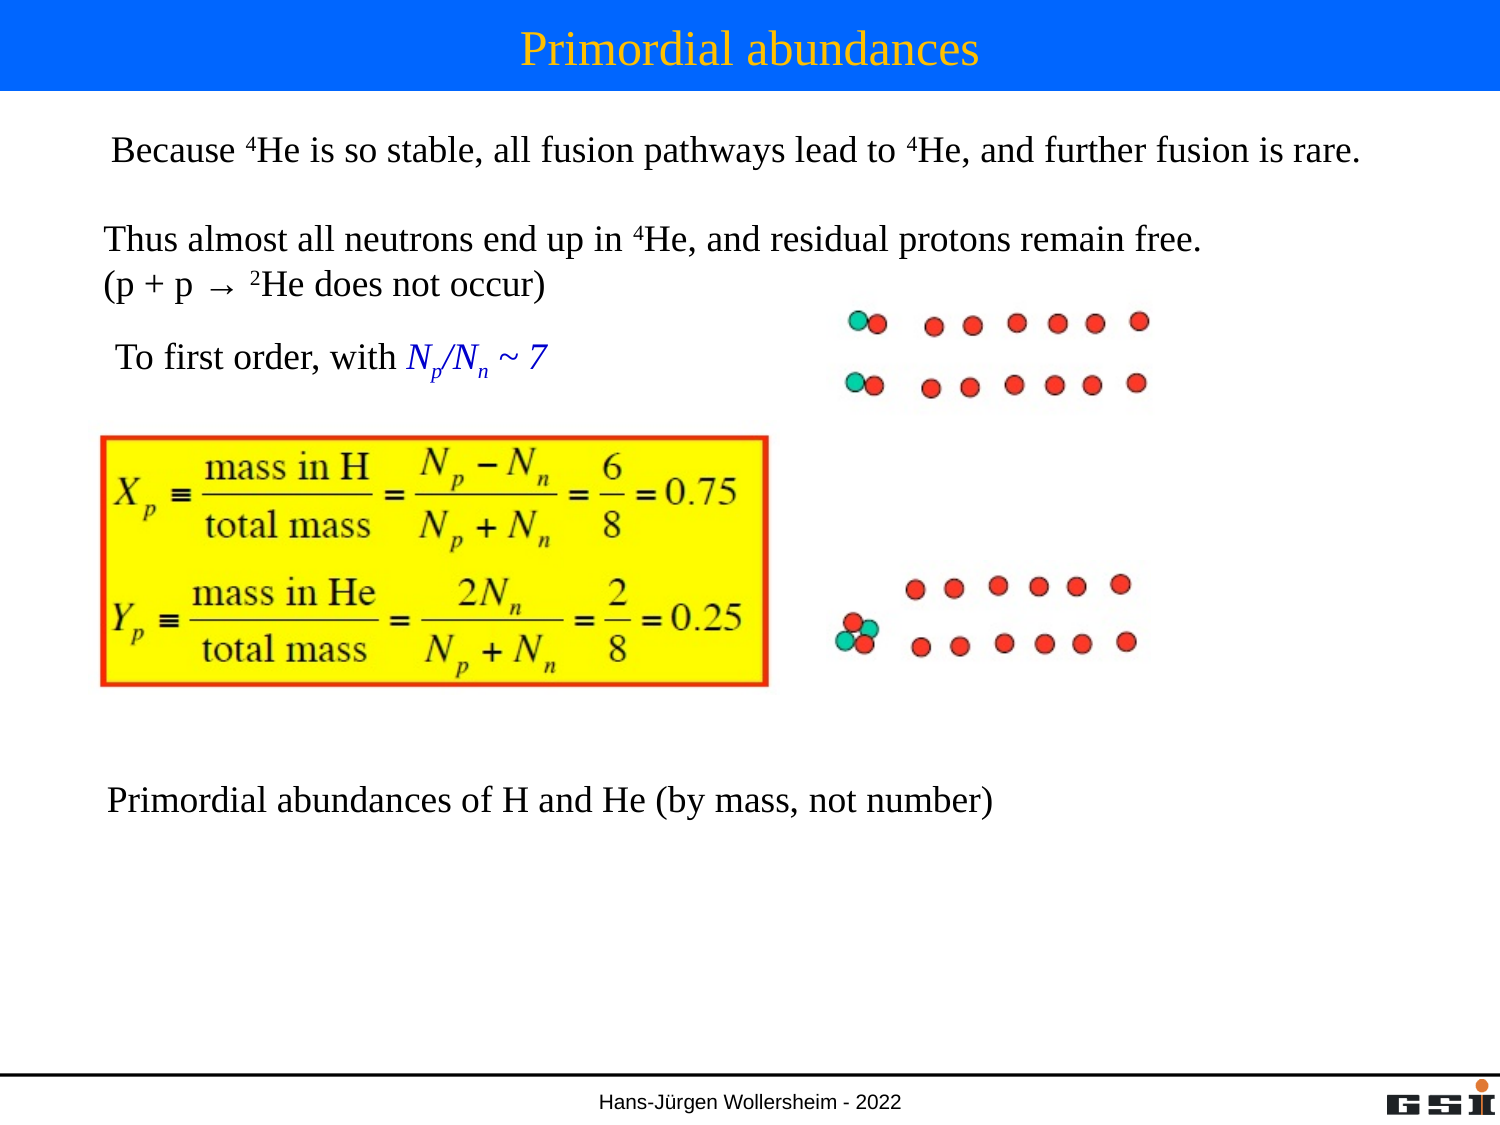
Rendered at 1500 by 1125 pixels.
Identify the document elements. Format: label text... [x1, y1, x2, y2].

text_box To first order, with Np/Nn ~ 7 [100, 324, 562, 391]
picture [1387, 1079, 1495, 1115]
title Primordial abundances [0, 0, 1500, 91]
picture [88, 420, 780, 695]
picture [826, 289, 1173, 417]
picture [826, 560, 1151, 671]
text_box Primordial abundances of H and He (by mass, not number) [92, 767, 1010, 828]
text_box Because 4He is so stable, all fusion pathways lead to 4He, and further fusion is rare. [96, 118, 1377, 178]
text_box Thus almost all neutrons end up in 4He, and residual protons remain free. (p + p → 2He does not occur) [88, 206, 1223, 312]
